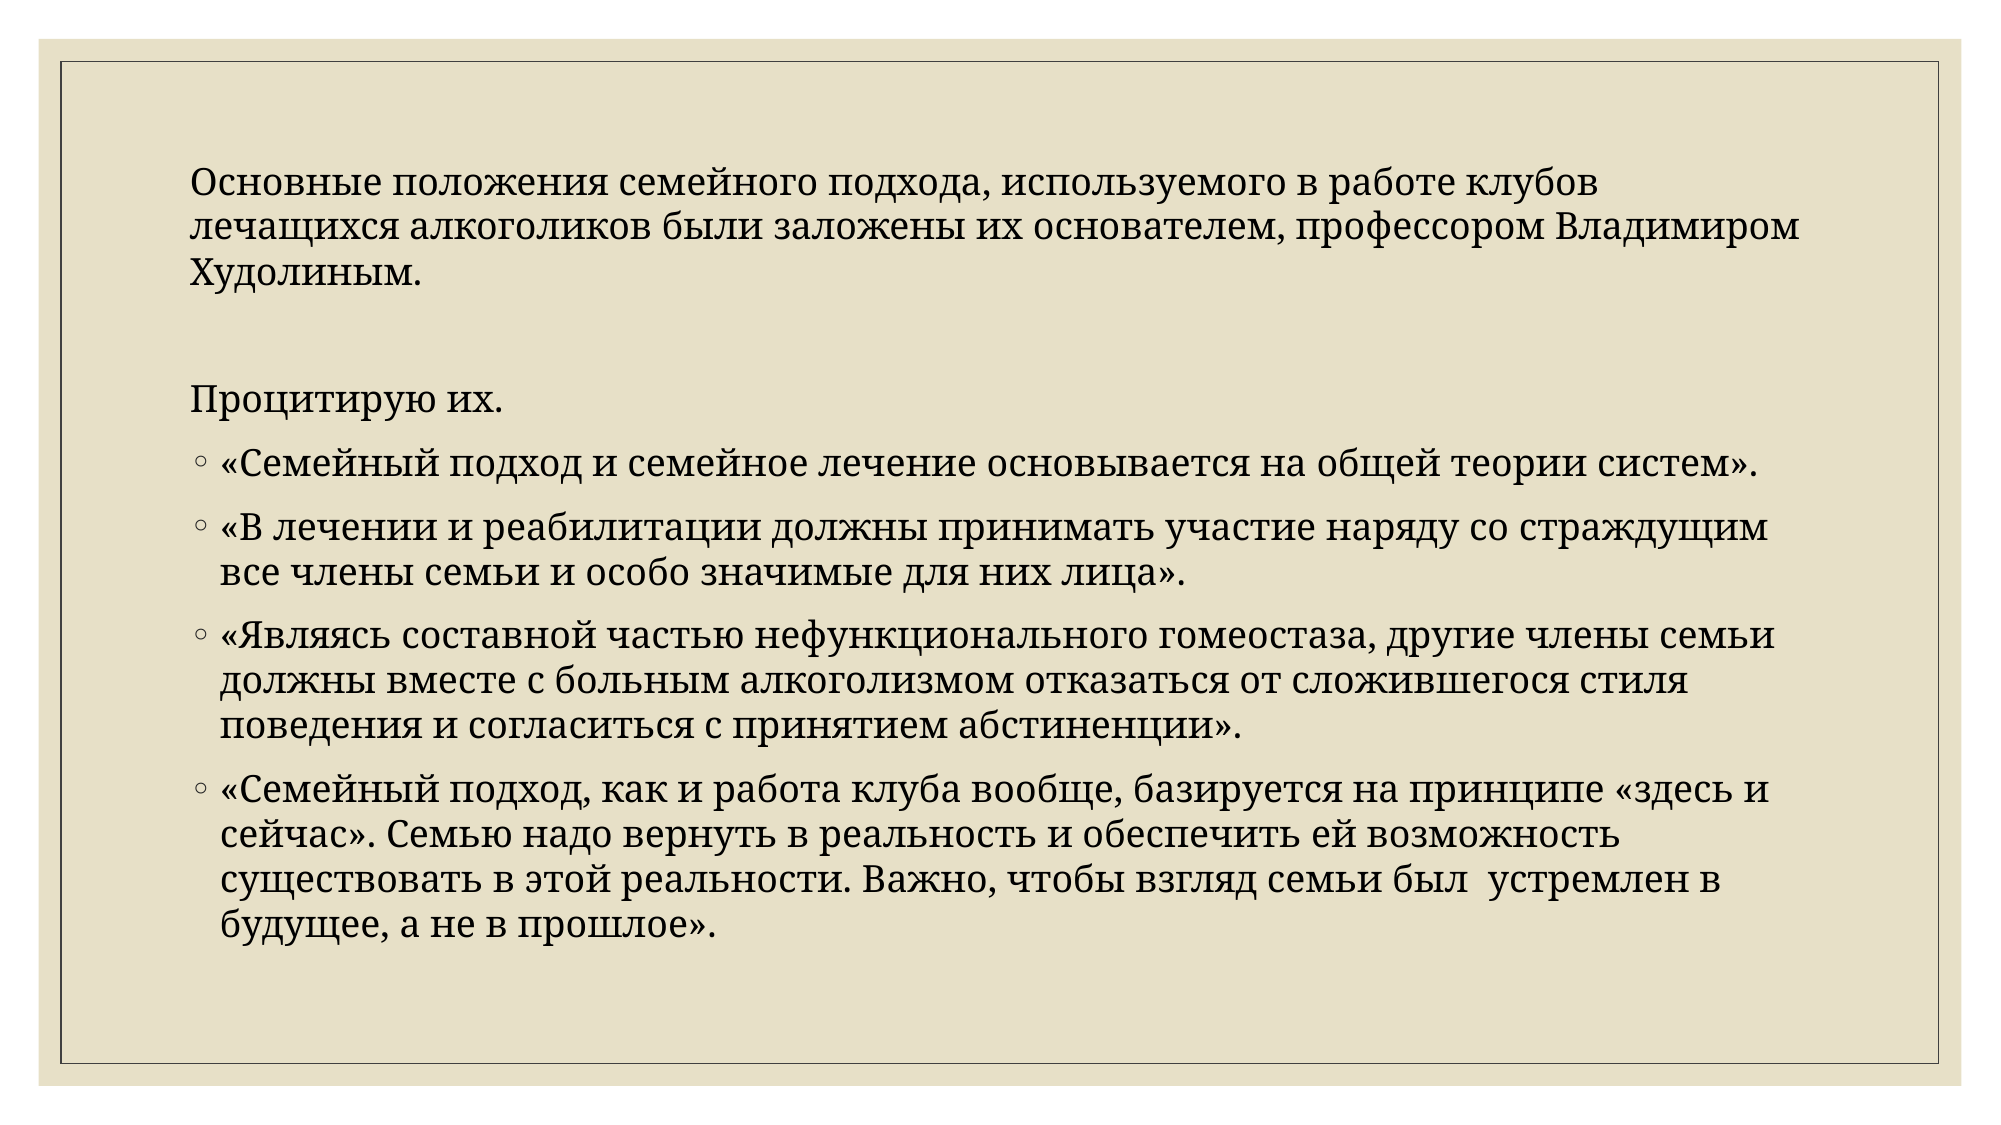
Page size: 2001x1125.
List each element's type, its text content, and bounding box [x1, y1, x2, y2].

list Основные положения семейного подхода, используемого в работе клубов лечащихся алкоголиков были заложены их основателем, профессором Владимиром Худолиным. Процитирую их. «Семейный подход и семейное лечение основывается на общей теории систем». «В лечении и реабилитации должны принимать участие наряду со страждущим все члены семьи и особо значимые для них лица». «Являясь составной частью нефункционального гомеостаза, другие члены семьи должны вместе с больным алкоголизмом отказаться от сложившегося стиля поведения и согласиться с принятием абстиненции». «Семейный подход, как и работа клуба вообще, базируется на принципе «здесь и сейчас». Семью надо вернуть в реальность и обеспечить ей возможность существовать в этой реальности. Важно, чтобы взгляд семьи был устремлен в будущее, а не в прошлое». [174, 149, 1825, 990]
